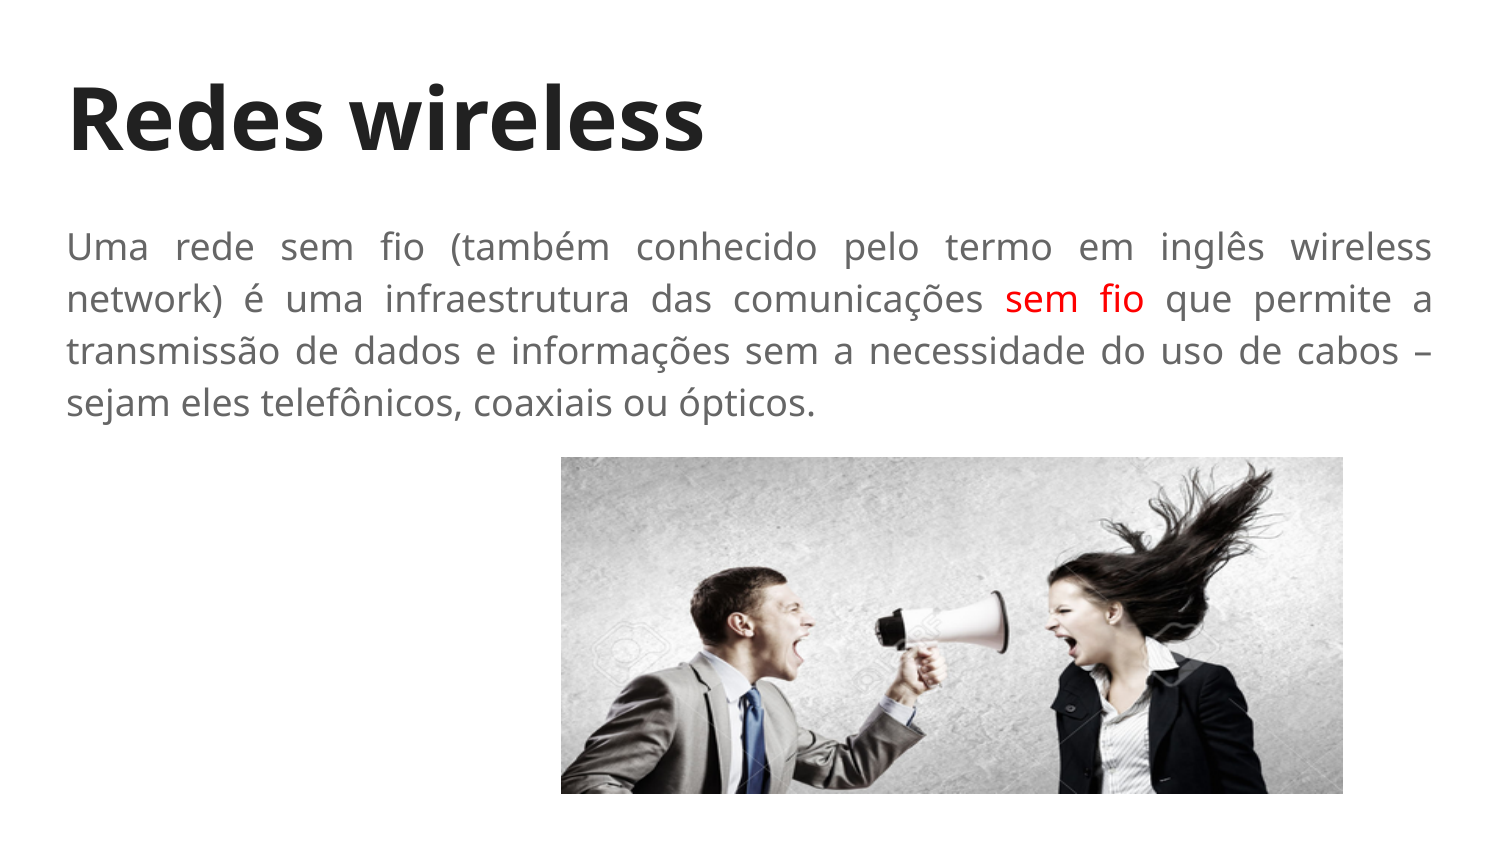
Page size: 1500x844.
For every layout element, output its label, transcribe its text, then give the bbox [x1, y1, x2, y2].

title Redes wireless [51, 48, 1449, 180]
picture [560, 457, 1343, 794]
list Uma rede sem fio (também conhecido pelo termo em inglês wireless network) é uma infraestrutura das comunicações sem fio que permite a transmissão de dados e informações sem a necessidade do uso de cabos – sejam eles telefônicos, coaxiais ou ópticos. [51, 201, 1449, 750]
